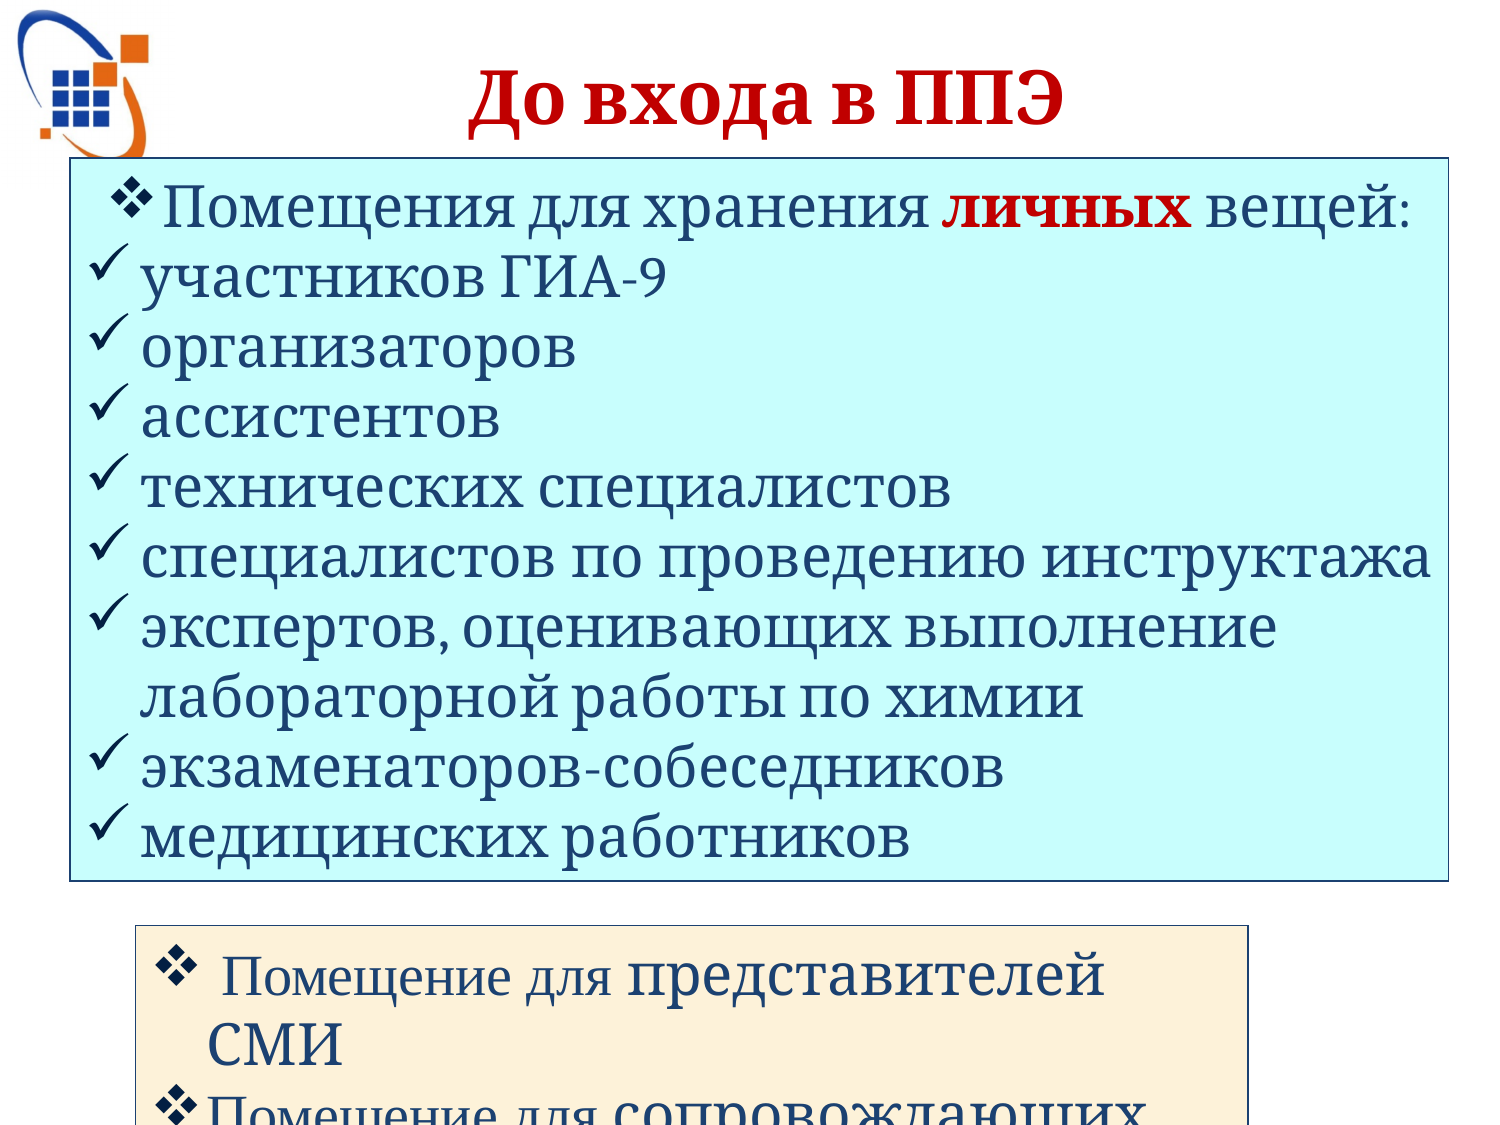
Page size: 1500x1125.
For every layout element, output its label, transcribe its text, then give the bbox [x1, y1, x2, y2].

text_box Помещения для хранения личных вещей: участников ГИА-9 организаторов ассистентов технических специалистов специалистов по проведению инструктажа экспертов, оценивающих выполнение лабораторной работы по химии экзаменаторов-собеседников медицинских работников [69, 158, 1449, 882]
picture [17, 16, 159, 173]
text_box Помещение для представителей СМИ Помещение для сопровождающих [135, 925, 1249, 1125]
text_box До входа в ППЭ [68, 30, 1467, 158]
